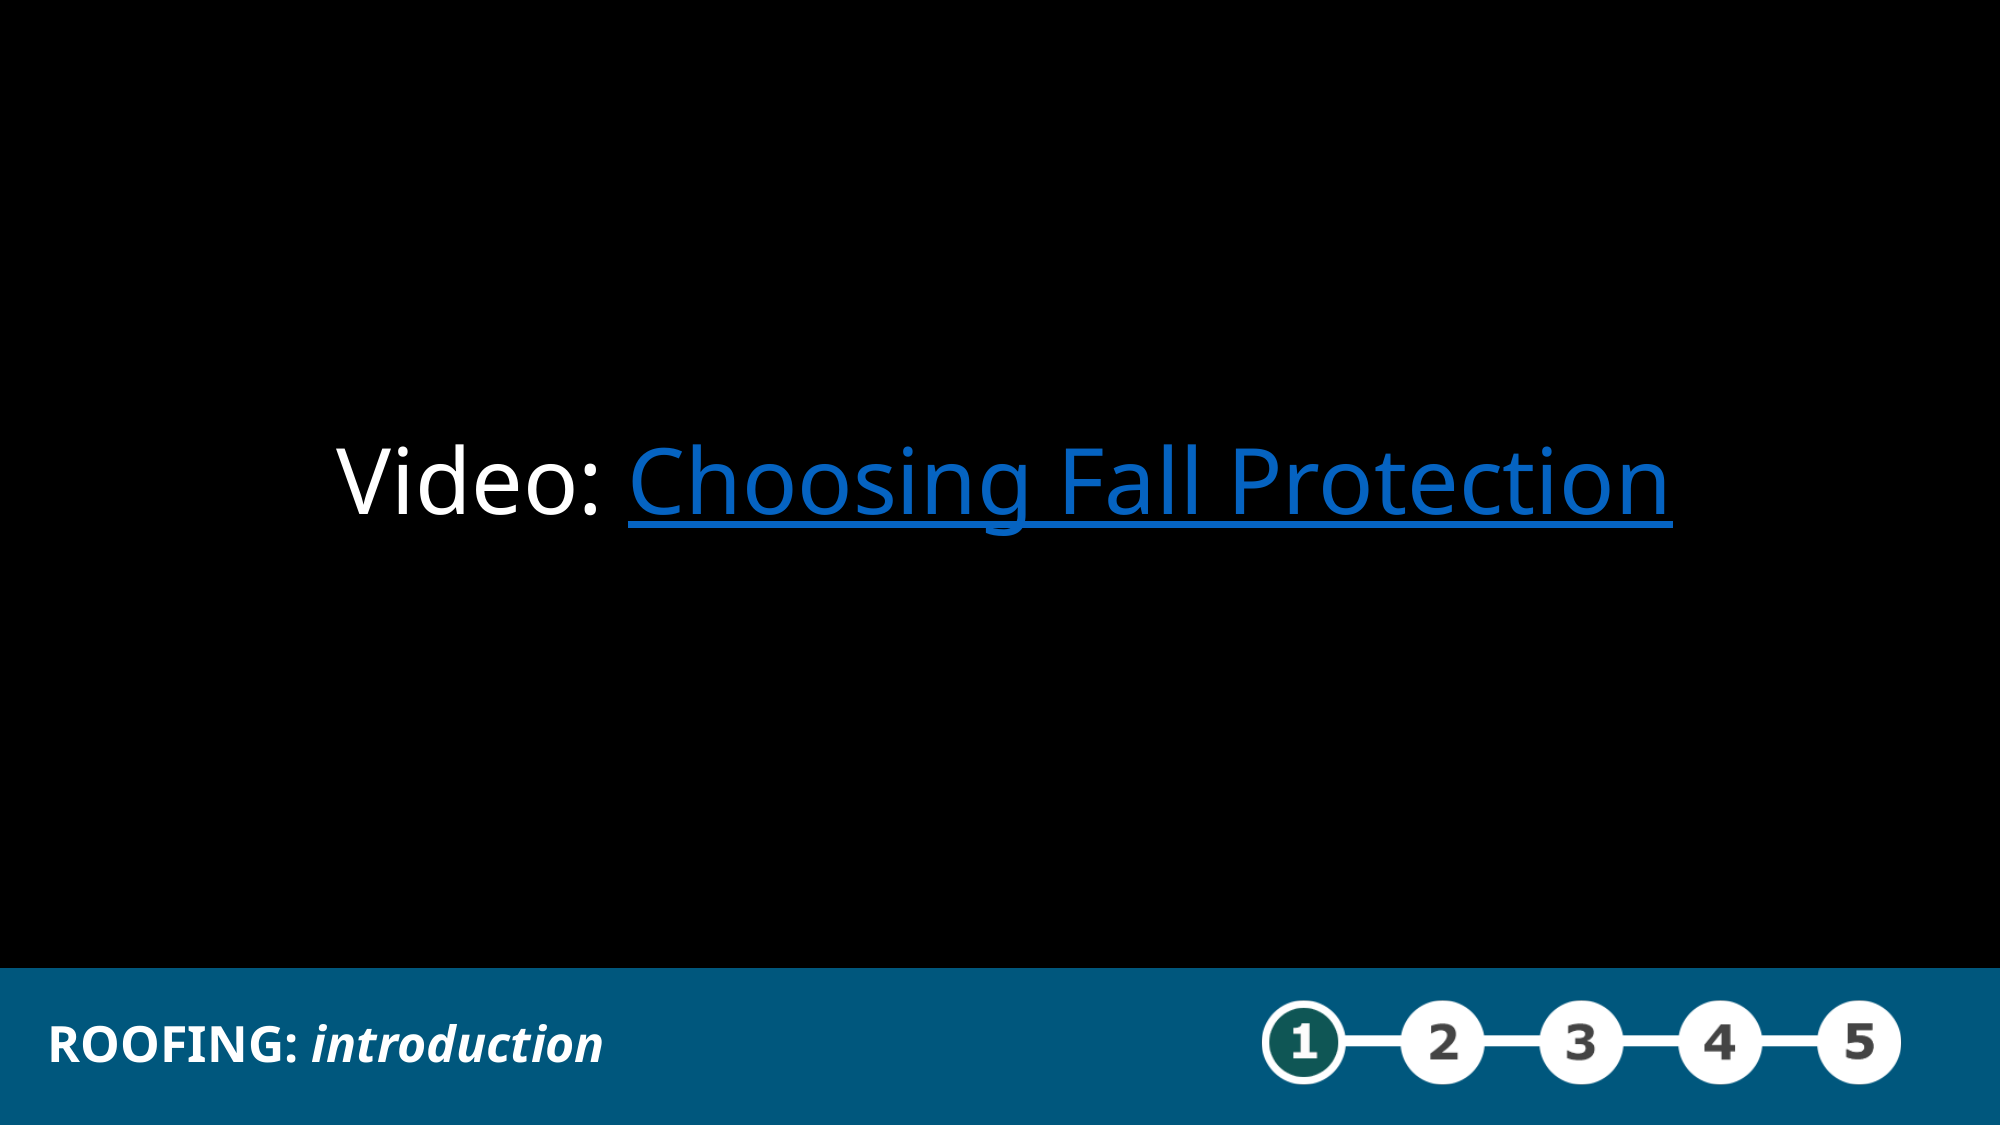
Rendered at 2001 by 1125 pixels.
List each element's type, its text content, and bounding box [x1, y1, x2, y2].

picture [1262, 1001, 1901, 1084]
text_box [0, 968, 2000, 1125]
title Video: Choosing Fall Protection [281, 415, 1729, 619]
text_box [0, 0, 2000, 968]
text_box ROOFING: introduction [33, 1004, 1186, 1080]
